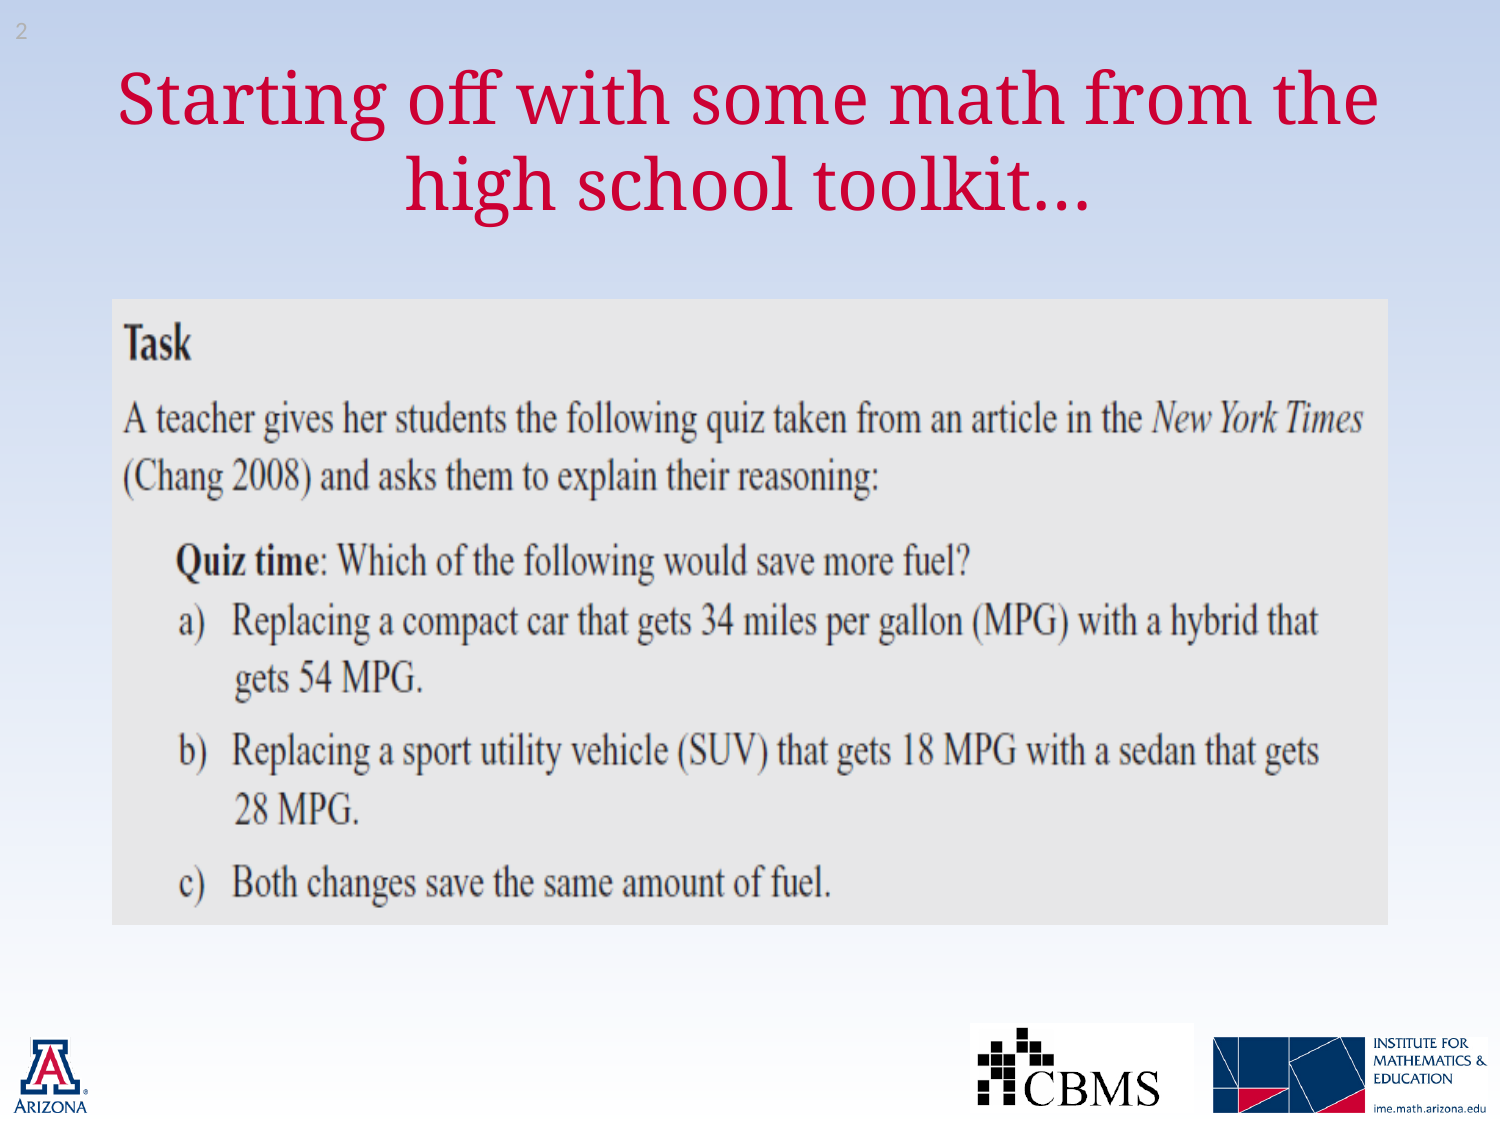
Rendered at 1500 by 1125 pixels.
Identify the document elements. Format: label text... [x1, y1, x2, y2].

title Starting off with some math from the high school toolkit… [75, 45, 1425, 233]
picture [970, 1023, 1194, 1113]
picture [112, 299, 1388, 926]
picture [13, 1037, 88, 1113]
picture [1213, 1037, 1488, 1113]
slide_number 2 [0, 0, 350, 60]
